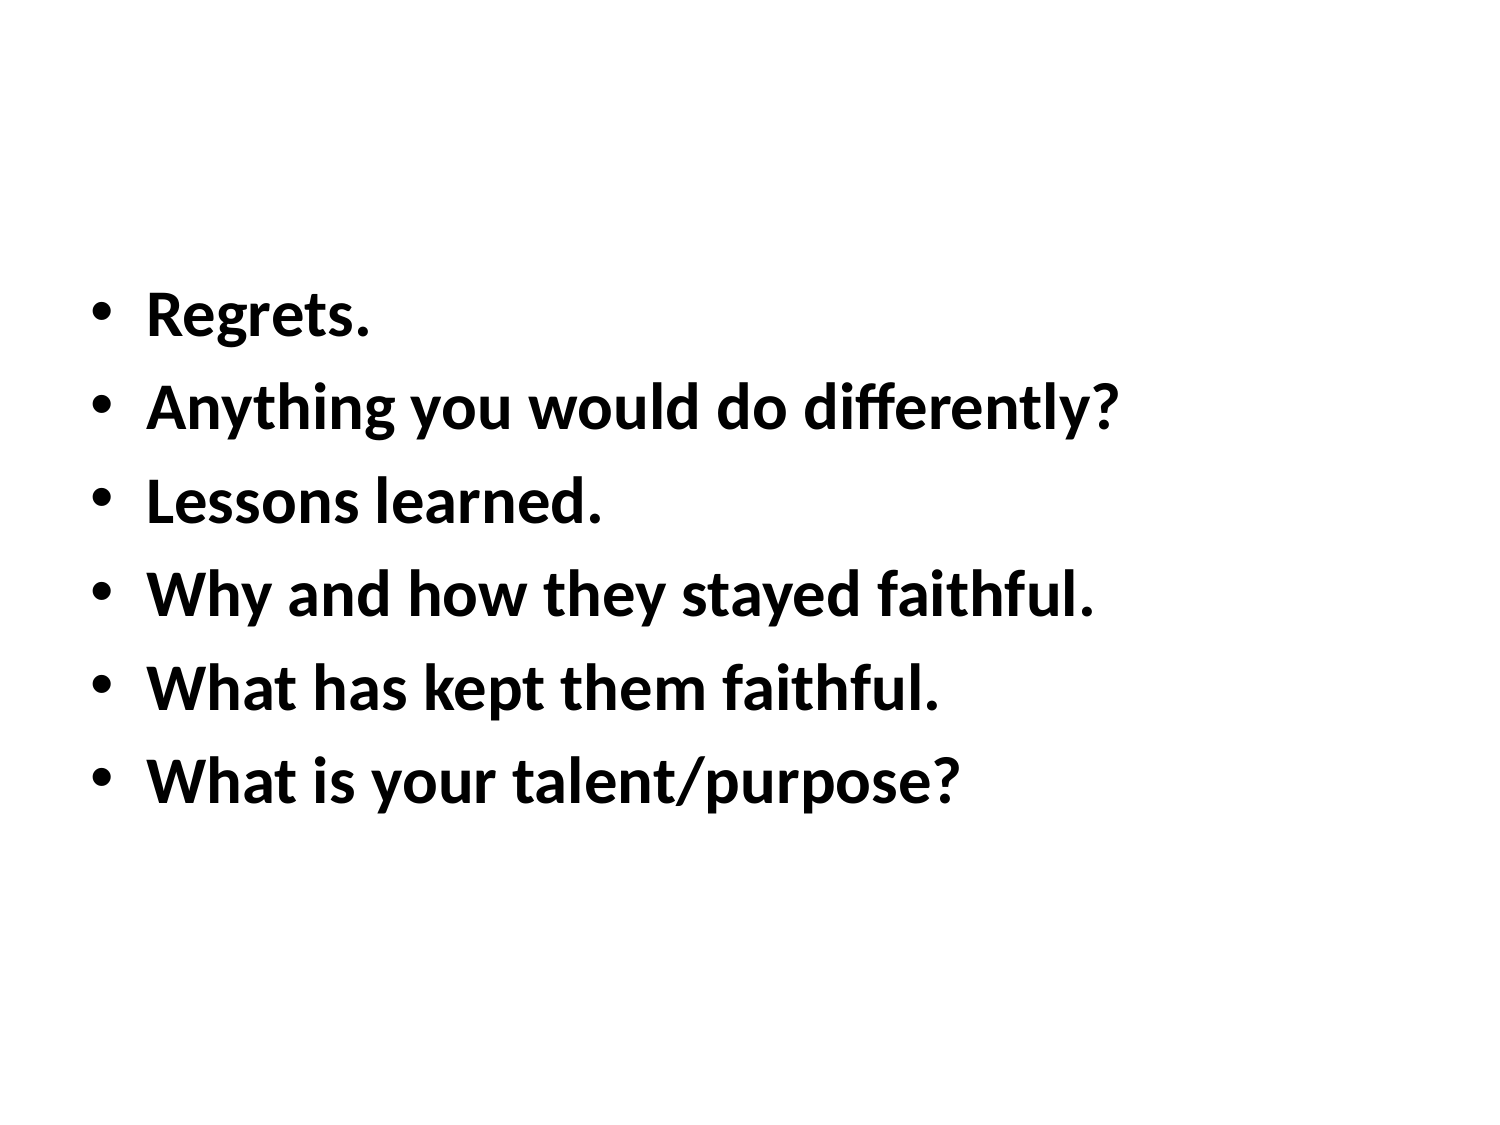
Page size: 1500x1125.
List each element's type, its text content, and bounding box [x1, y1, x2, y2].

list Regrets. Anything you would do differently? Lessons learned. Why and how they stayed faithful. What has kept them faithful. What is your talent/purpose? [75, 262, 1425, 1005]
